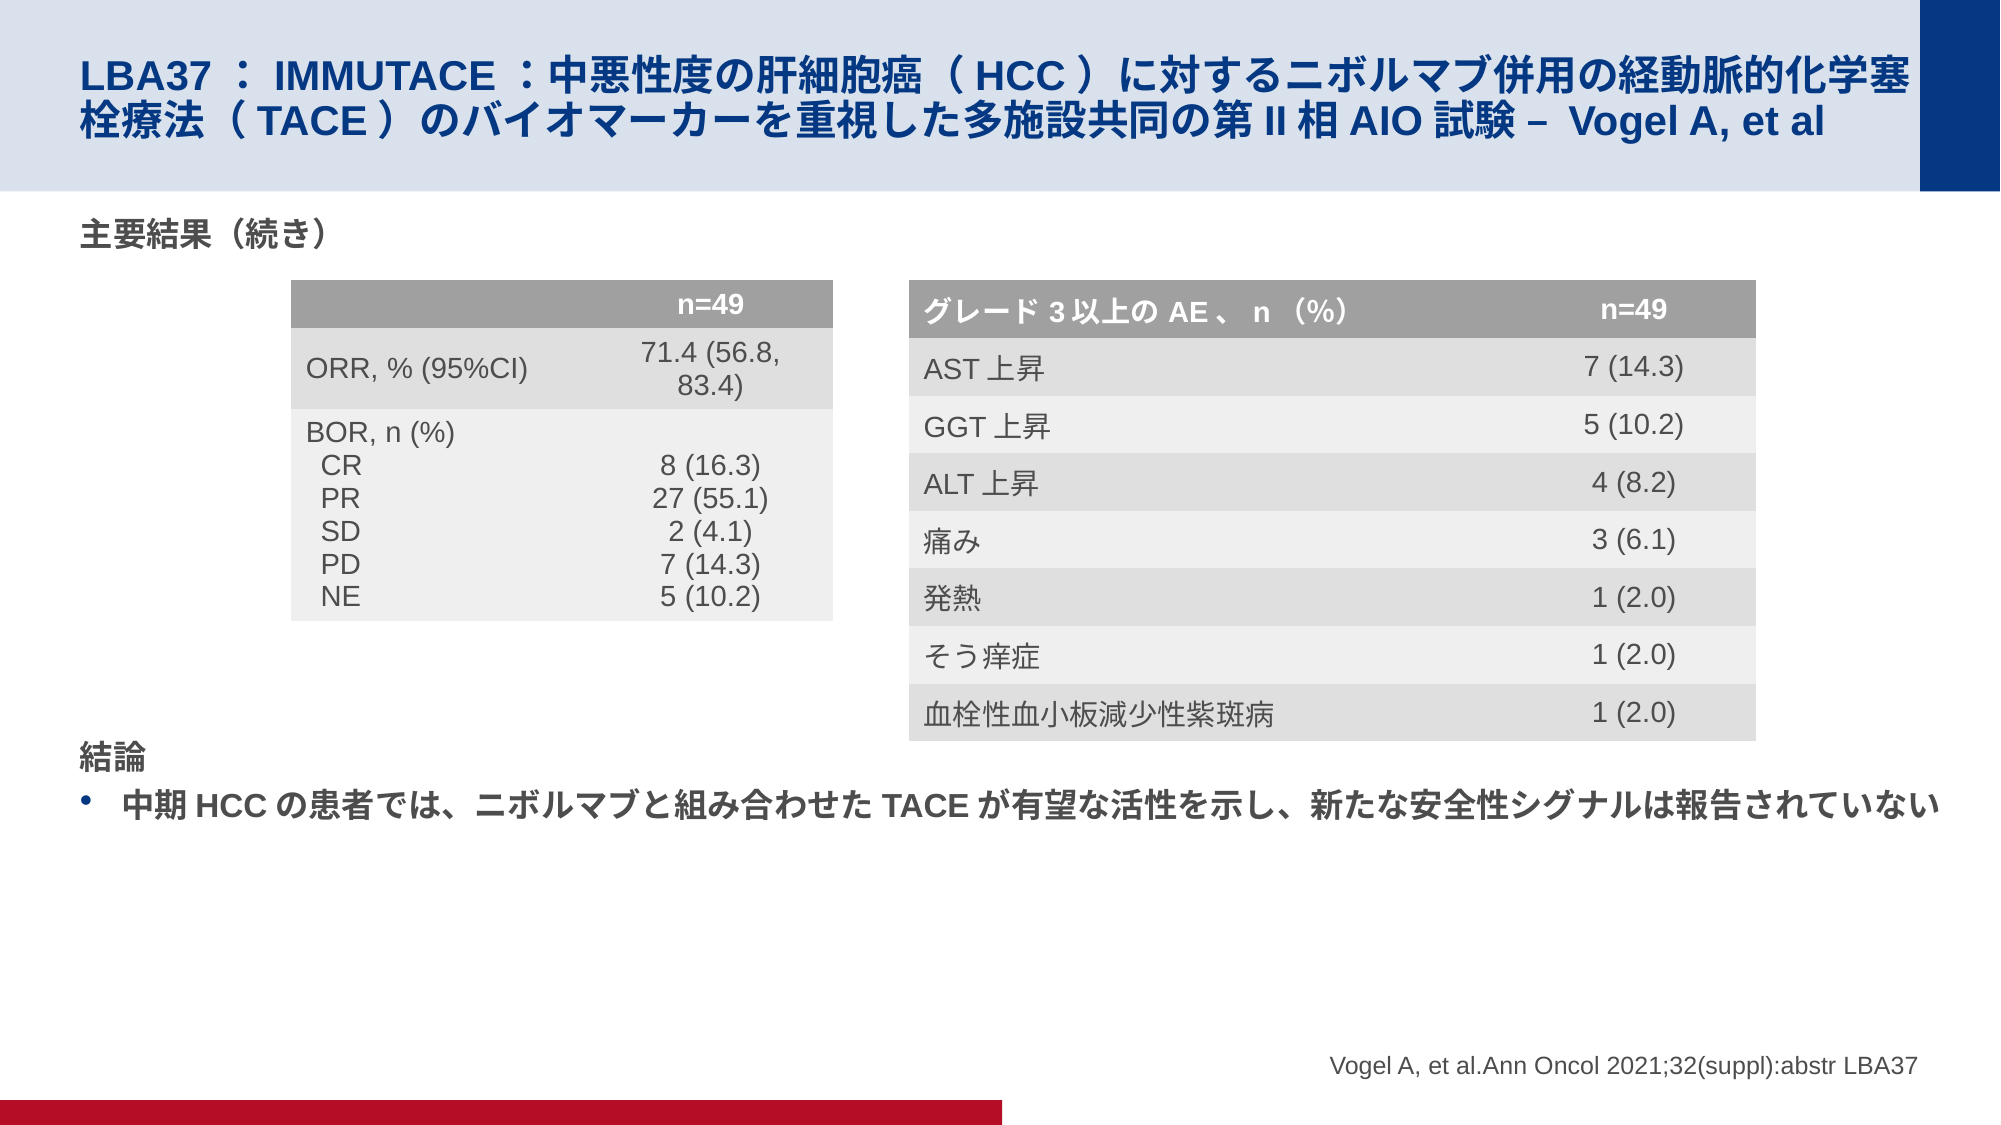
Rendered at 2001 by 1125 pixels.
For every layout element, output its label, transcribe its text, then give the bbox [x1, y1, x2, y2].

list 主要結果（続き） 結論 中期HCCの患者では、ニボルマブと組み合わせたTACEが有望な活性を示し、新たな安全性シグナルは報告されていない [79, 205, 1955, 985]
table_cell 1 (2.0) [1512, 684, 1756, 741]
title LBA37：IMMUTACE：中悪性度の肝細胞癌（HCC）に対するニボルマブ併用の経動脈的化学塞栓療法（TACE）のバイオマーカーを重視した多施設共同の第II相AIO試験 – Vogel A, et al [79, 29, 1921, 162]
table_cell 5 (10.2) [1512, 396, 1756, 453]
list Vogel A, et al.Ann Oncol 2021;32(suppl):abstr LBA37 [1016, 999, 1921, 1080]
table_cell ALT上昇 [909, 453, 1512, 511]
table_cell 71.4 (56.8, 83.4) [588, 328, 833, 409]
table_cell ORR, % (95%CI) [291, 328, 588, 409]
table_cell 8 (16.3) 27 (55.1) 2 (4.1) 7 (14.3) 5 (10.2) [588, 409, 833, 621]
table_cell 1 (2.0) [1512, 568, 1756, 626]
table_header n=49 [588, 280, 833, 328]
table_cell GGT上昇 [909, 396, 1512, 453]
table_header グレード3以上のAE、n（％） [909, 280, 1512, 338]
table_header n=49 [1512, 280, 1756, 338]
table_cell 痛み [909, 511, 1512, 568]
table_cell そう痒症 [909, 626, 1512, 684]
table_cell 血栓性血小板減少性紫斑病 [909, 684, 1512, 741]
table_cell 発熱 [909, 568, 1512, 626]
table_cell 1 (2.0) [1512, 626, 1756, 684]
table_cell BOR, n (%) CR PR SD PD NE [291, 409, 588, 621]
table_cell 4 (8.2) [1512, 453, 1756, 511]
table_cell AST上昇 [909, 338, 1512, 396]
table_header [291, 280, 588, 328]
table_cell 3 (6.1) [1512, 511, 1756, 568]
table_cell 7 (14.3) [1512, 338, 1756, 396]
